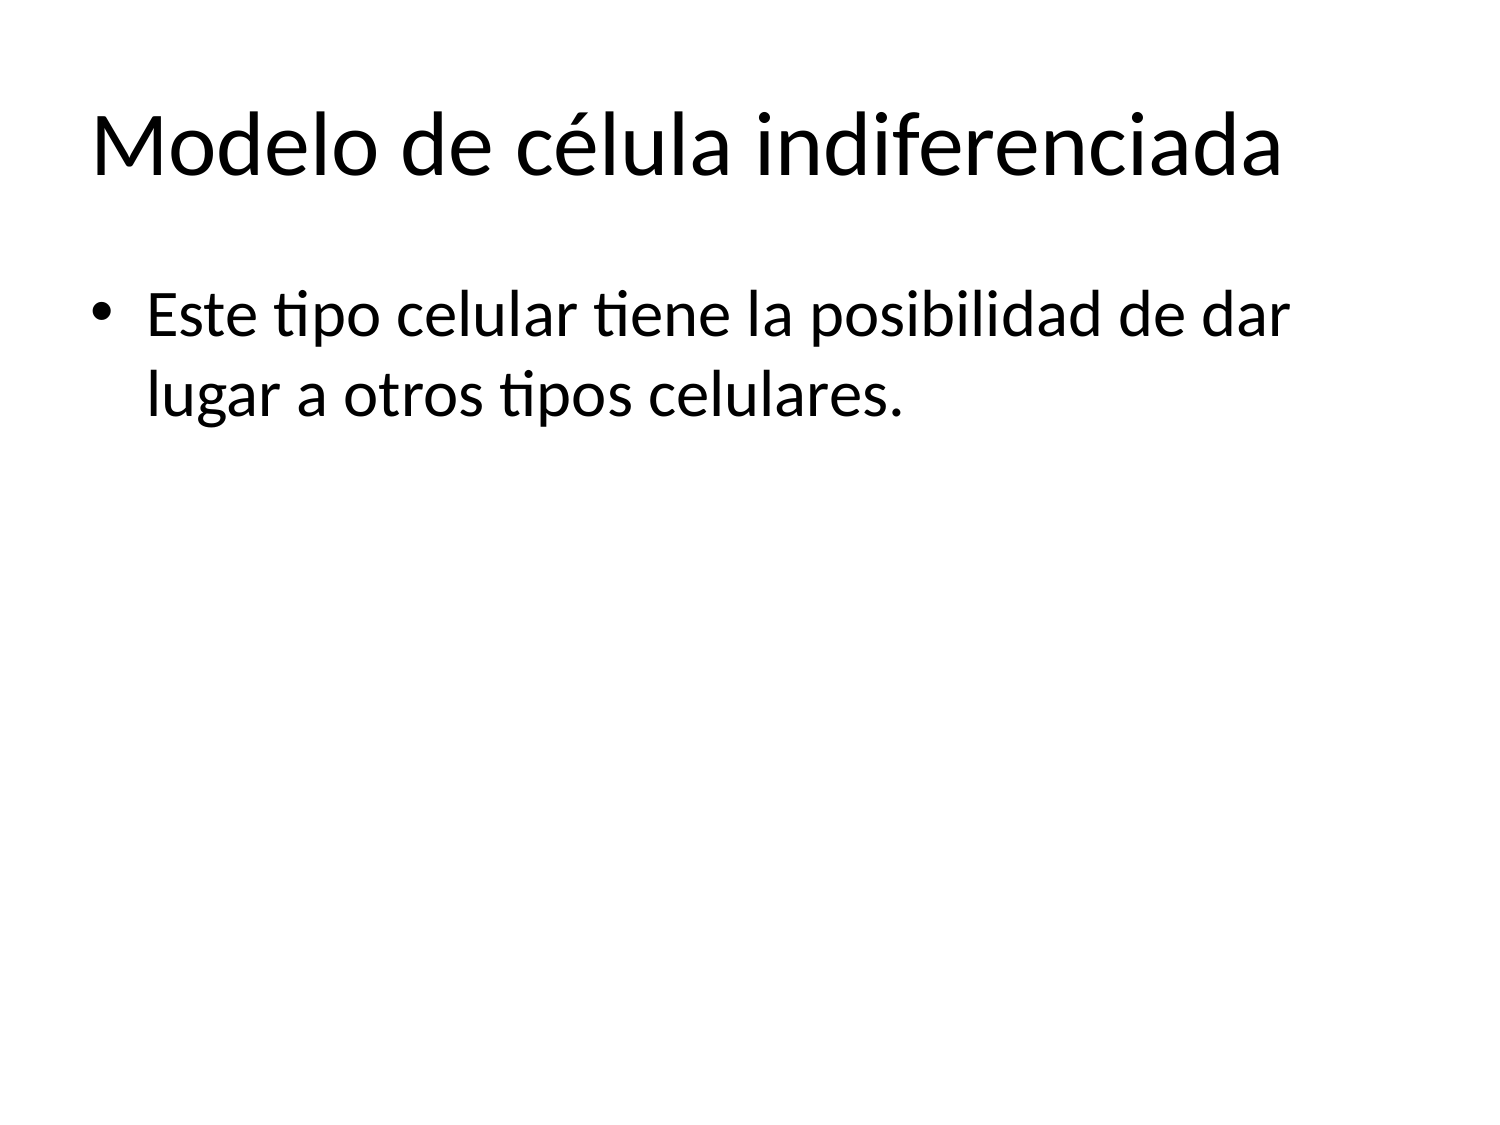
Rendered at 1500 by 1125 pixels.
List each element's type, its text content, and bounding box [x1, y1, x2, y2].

list Este tipo celular tiene la posibilidad de dar lugar a otros tipos celulares. [75, 262, 1425, 1005]
title Modelo de célula indiferenciada [75, 45, 1425, 233]
